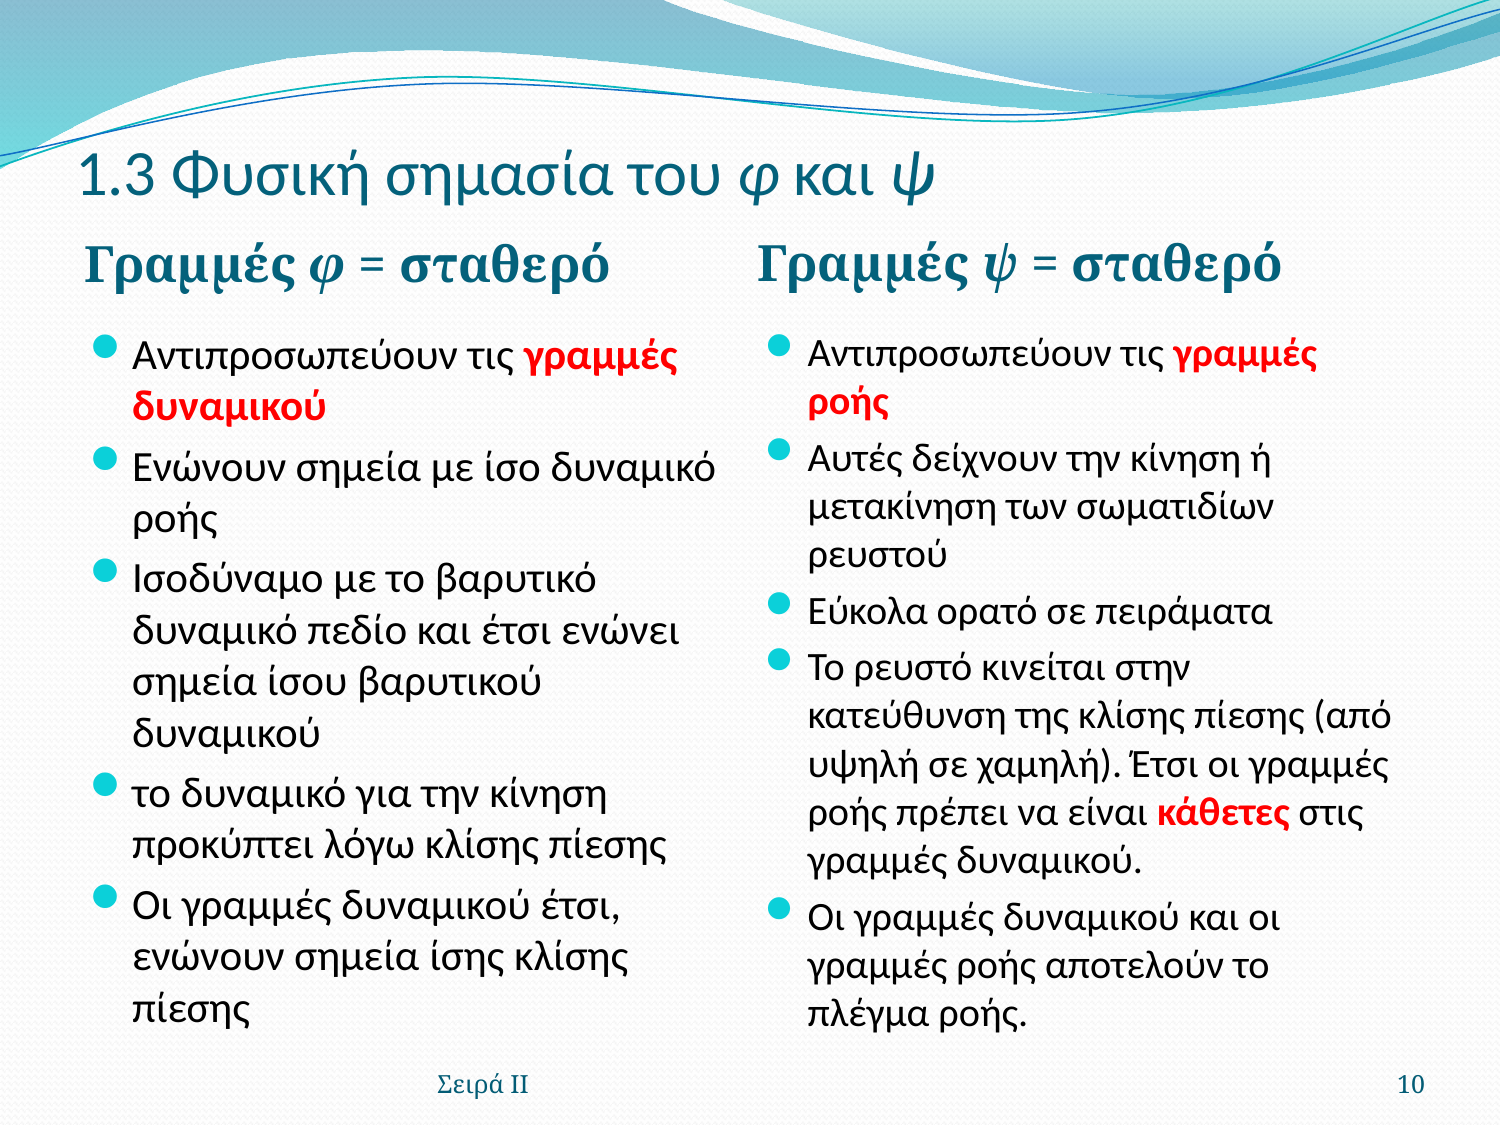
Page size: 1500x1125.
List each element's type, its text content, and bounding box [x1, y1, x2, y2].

list Γραμμές φ = σταθερό [76, 208, 740, 317]
title 1.3 Φυσική σημασία του φ και ψ [75, 115, 1425, 209]
list Γραμμές ψ = σταθερό [750, 208, 1413, 316]
list Αντιπροσωπεύουν τις γραμμές δυναμικού Ενώνουν σημεία με ίσο δυναμικό ροής Ισοδύναμο με το βαρυτικό δυναμικό πεδίο και έτσι ενώνει σημεία ίσου βαρυτικού δυναμικού το δυναμικό για την κίνηση προκύπτει λόγω κλίσης πίεσης Οι γραμμές δυναμικού έτσι, ενώνουν σημεία ίσης κλίσης πίεσης [75, 326, 738, 1044]
slide_number 10 [1299, 1042, 1425, 1103]
footer Σειρά ΙΙ [437, 1042, 1294, 1103]
list Αντιπροσωπεύουν τις γραμμές ροής Αυτές δείχνουν την κίνηση ή μετακίνηση των σωματιδίων ρευστού Εύκολα ορατό σε πειράματα Το ρευστό κινείται στην κατεύθυνση της κλίσης πίεσης (από υψηλή σε χαμηλή). Έτσι οι γραμμές ροής πρέπει να είναι κάθετες στις γραμμές δυναμικού. Οι γραμμές δυναμικού και οι γραμμές ροής αποτελούν το πλέγμα ροής. [750, 326, 1413, 1044]
